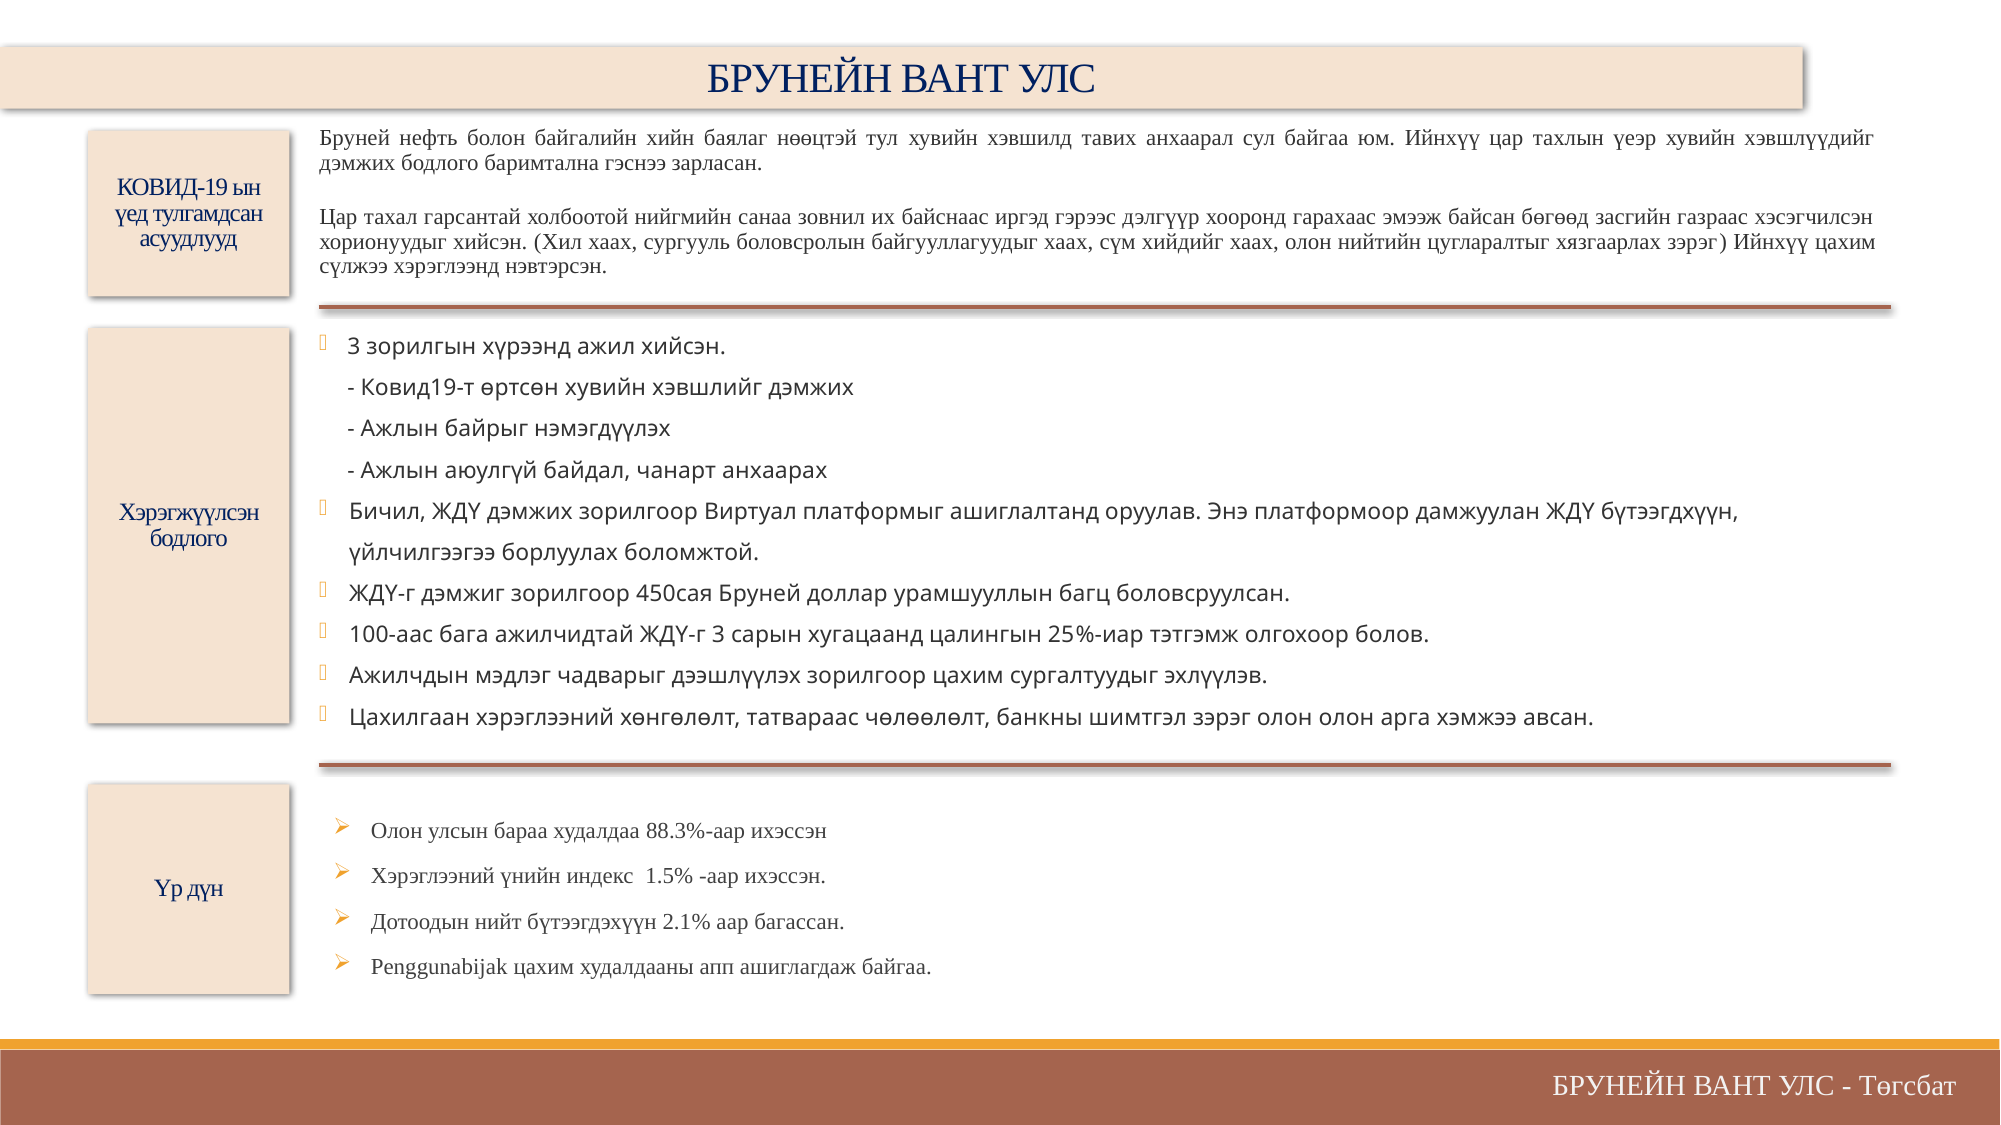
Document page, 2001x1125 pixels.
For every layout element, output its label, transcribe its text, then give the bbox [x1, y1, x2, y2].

text_box БРУНЕЙН ВАНТ УЛС - Төгсбат [1537, 1059, 1982, 1109]
text_box Олон улсын бараа худалдаа 88.3%-аар ихэссэн Хэрэглээний үнийн индекс 1.5% -аар ихэссэн. Дотоодын нийт бүтээгдэхүүн 2.1% аар багассан. Penggunabijak цахим худалдааны апп ашиглагдаж байгаа. [318, 794, 1519, 995]
text_box Хэрэгжүүлсэн бодлого [88, 328, 290, 724]
text_box КОВИД-19 ын үед тулгамдсан асуудлууд [88, 130, 290, 297]
text_box 3 зорилгын хүрээнд ажил хийсэн. - Ковид19-т өртсөн хувийн хэвшлийг дэмжих - Ажлын байрыг нэмэгдүүлэх - Ажлын аюулгүй байдал, чанарт анхаарах Бичил, ЖДҮ дэмжих зорилгоор Виртуал платформыг ашиглалтанд оруулав. Энэ платформоор дамжуулан ЖДҮ бүтээгдхүүн, үйлчилгээгээ борлуулах боломжтой. ЖДҮ-г дэмжиг зорилгоор 450сая Бруней доллар урамшууллын багц боловсруулсан. 100-аас бага ажилчидтай ЖДҮ-г 3 сарын хугацаанд цалингын 25%-иар тэтгэмж олгохоор болов. Ажилчдын мэдлэг чадварыг дээшлүүлэх зорилгоор цахим сургалтуудыг эхлүүлэв. Цахилгаан хэрэглээний хөнгөлөлт, татвараас чөлөөлөлт, банкны шимтгэл зэрэг олон олон арга хэмжээ авсан. [304, 309, 1891, 739]
title БРУНЕЙН ВАНТ УЛС [0, 47, 1803, 109]
text_box Бруней нефть болон байгалийн хийн баялаг нөөцтэй тул хувийн хэвшилд тавих анхаарал сул байгаа юм. Ийнхүү цар тахлын үеэр хувийн хэвшлүүдийг дэмжих бодлого баримтална гэснээ зарласан. Цар тахал гарсантай холбоотой нийгмийн санаа зовнил их байснаас иргэд гэрээс дэлгүүр хооронд гарахаас эмээж байсан бөгөөд засгийн газраас хэсэгчилсэн хорионуудыг хийсэн. (Хил хаах, сургууль боловсролын байгууллагуудыг хаах, сүм хийдийг хаах, олон нийтийн цугларалтыг хязгаарлах зэрэг) Ийнхүү цахим сүлжээ хэрэглээнд нэвтэрсэн. [289, 118, 1891, 296]
text_box Үр дүн [88, 784, 290, 995]
table_cell Нотариатын үйл ажиллагаа нь пүүс, айл өрхүүдэд дарамт болдог. [321, 309, 1891, 318]
